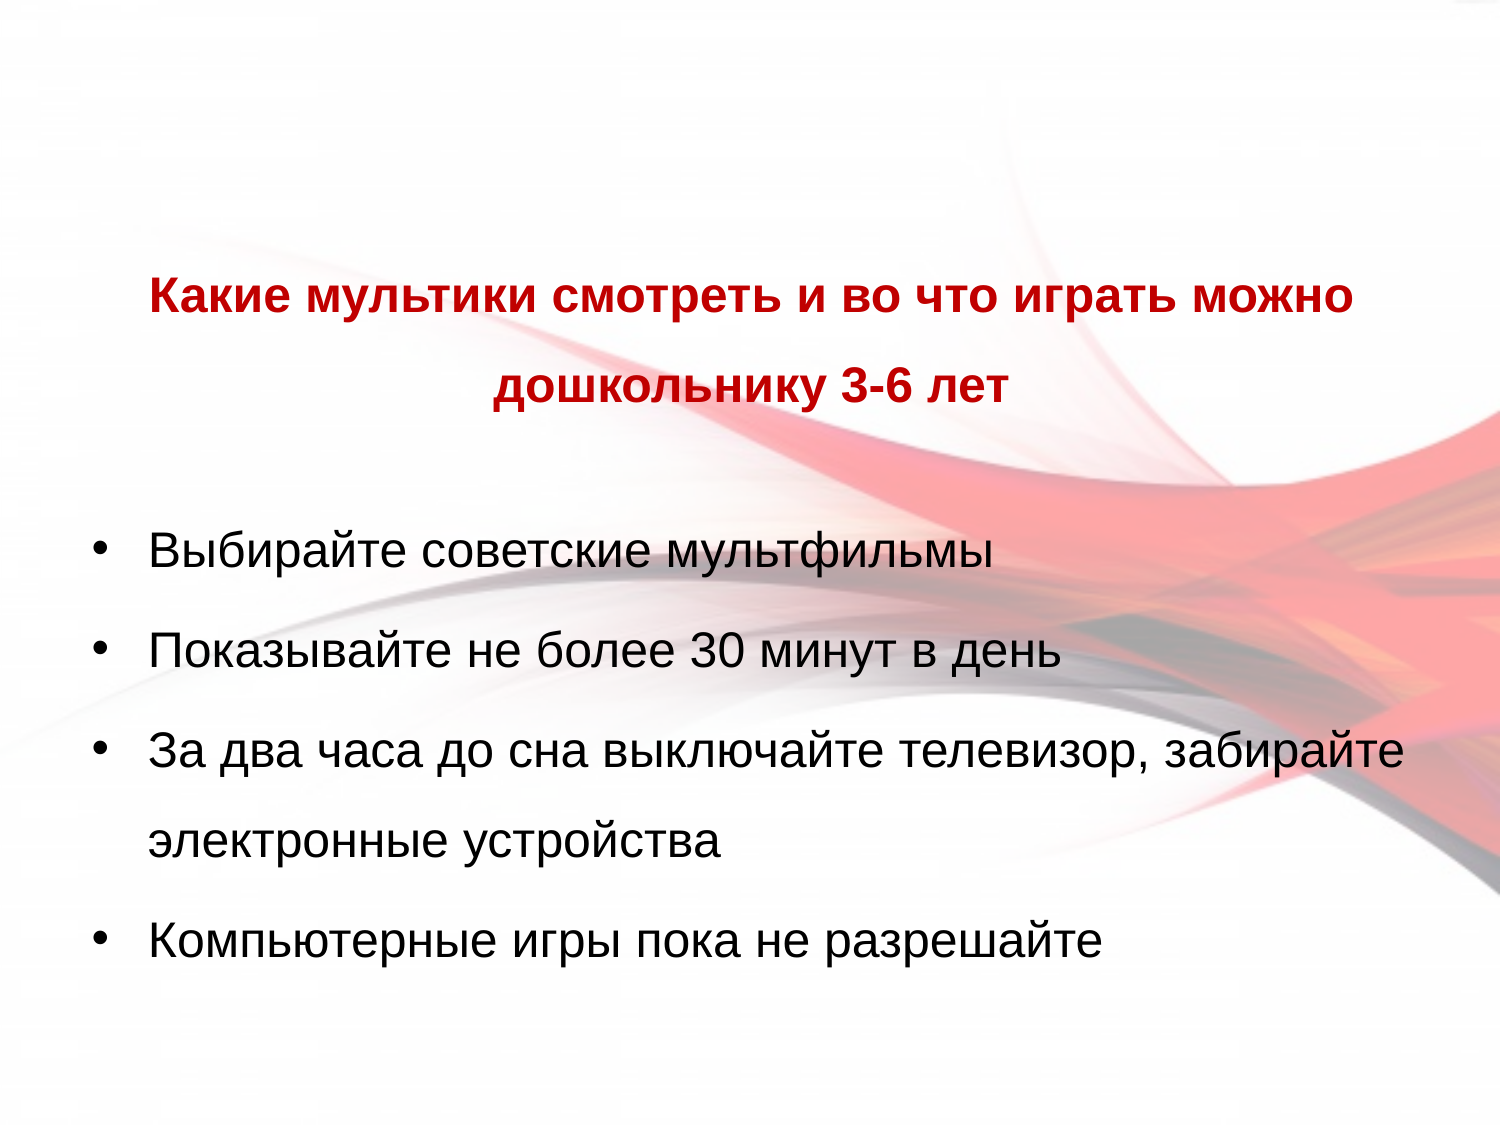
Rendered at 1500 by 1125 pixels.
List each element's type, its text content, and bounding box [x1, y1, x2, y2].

title Какие мультики смотреть и во что играть можно дошкольнику 3-6 лет [76, 196, 1427, 420]
list Выбирайте советские мультфильмы Показывайте не более 30 минут в день За два часа до сна выключайте телевизор, забирайте электронные устройства Компьютерные игры пока не разрешайте [76, 479, 1427, 1040]
